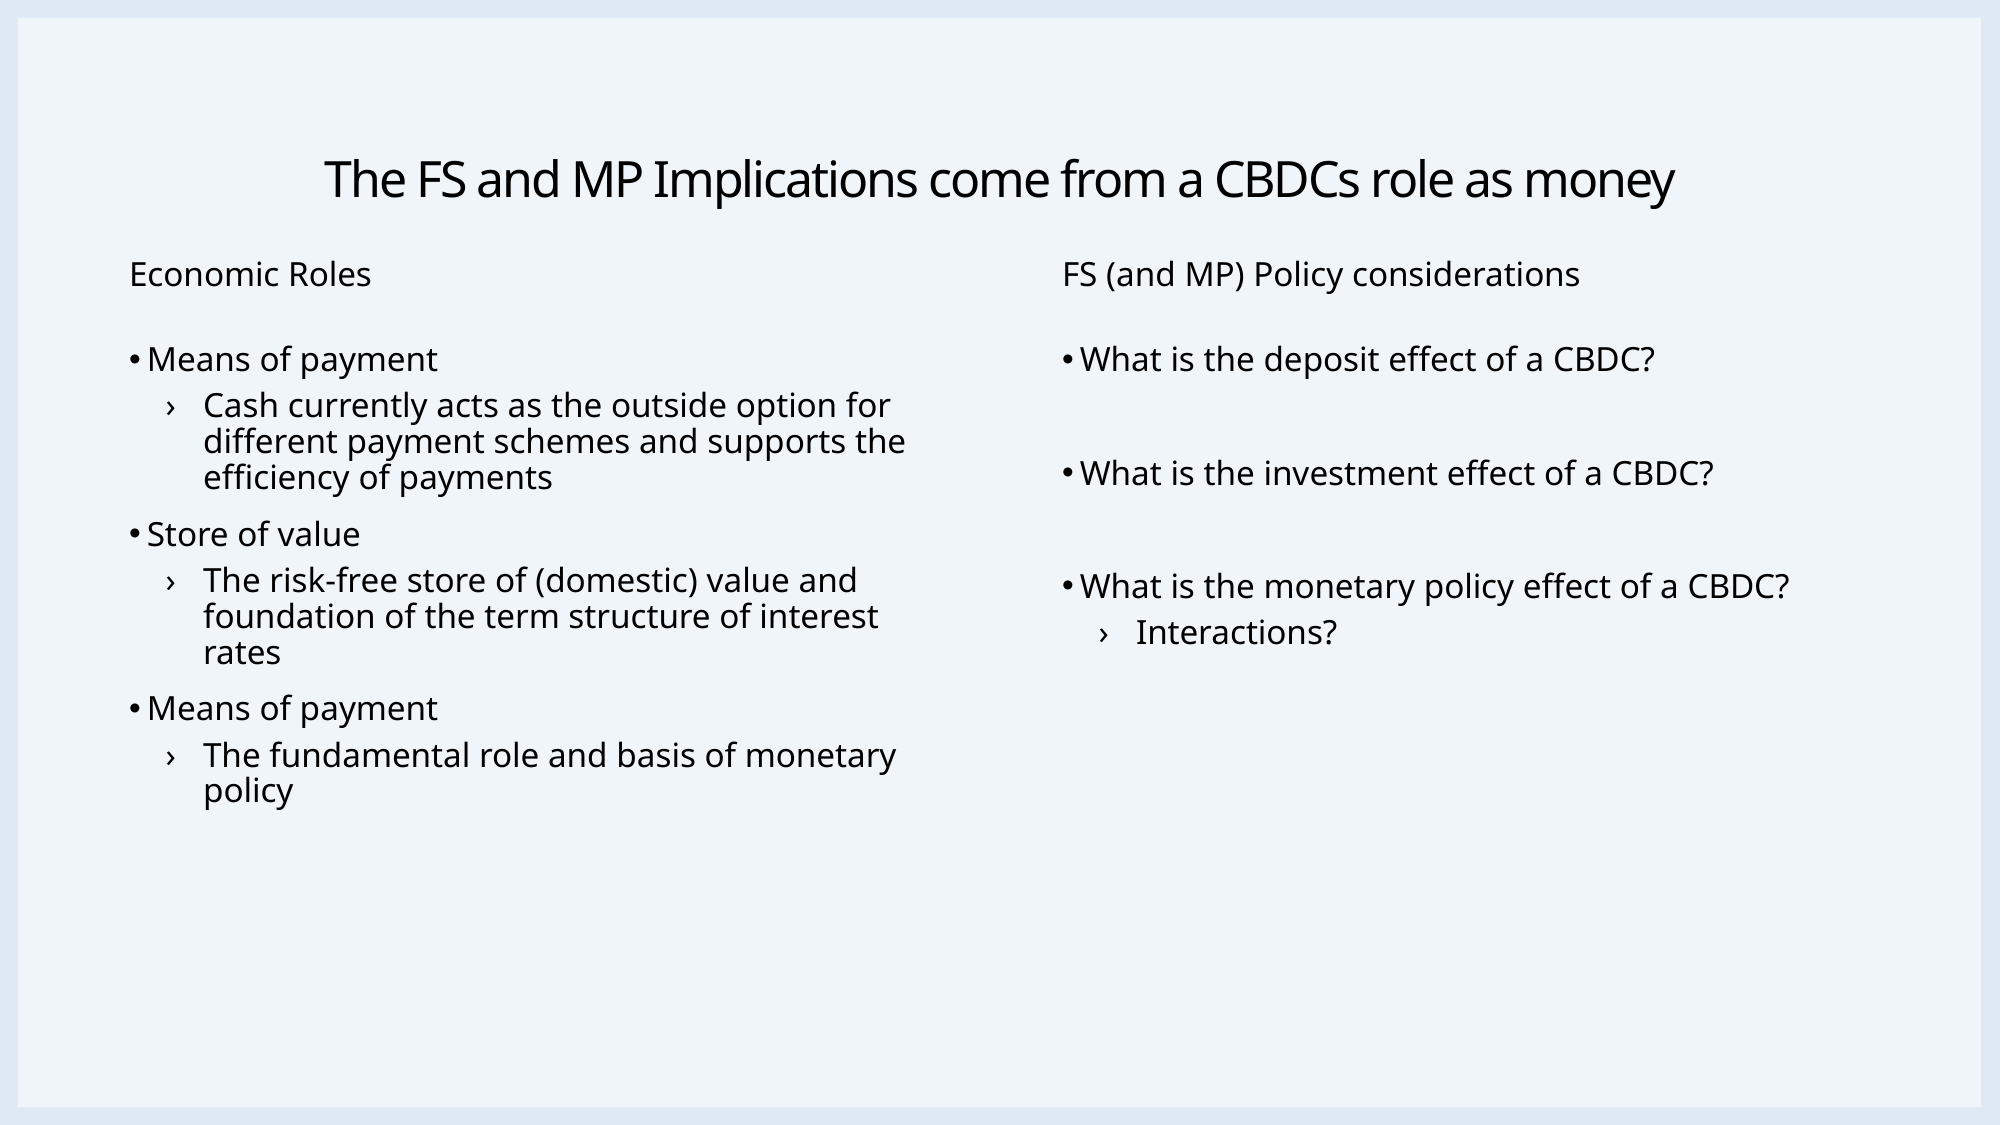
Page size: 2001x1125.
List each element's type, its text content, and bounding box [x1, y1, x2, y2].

list FS (and MP) Policy considerations [1047, 210, 1886, 325]
title The FS and MP Implications come from a CBDCs role as money [114, 0, 1886, 209]
list What is the deposit effect of a CBDC? What is the investment effect of a CBDC? What is the monetary policy effect of a CBDC? Interactions? [1047, 342, 1886, 1061]
list Economic Roles [114, 210, 959, 376]
list Means of payment Cash currently acts as the outside option for different payment schemes and supports the efficiency of payments Store of value The risk-free store of (domestic) value and foundation of the term structure of interest rates Means of payment The fundamental role and basis of monetary policy [114, 376, 959, 1061]
